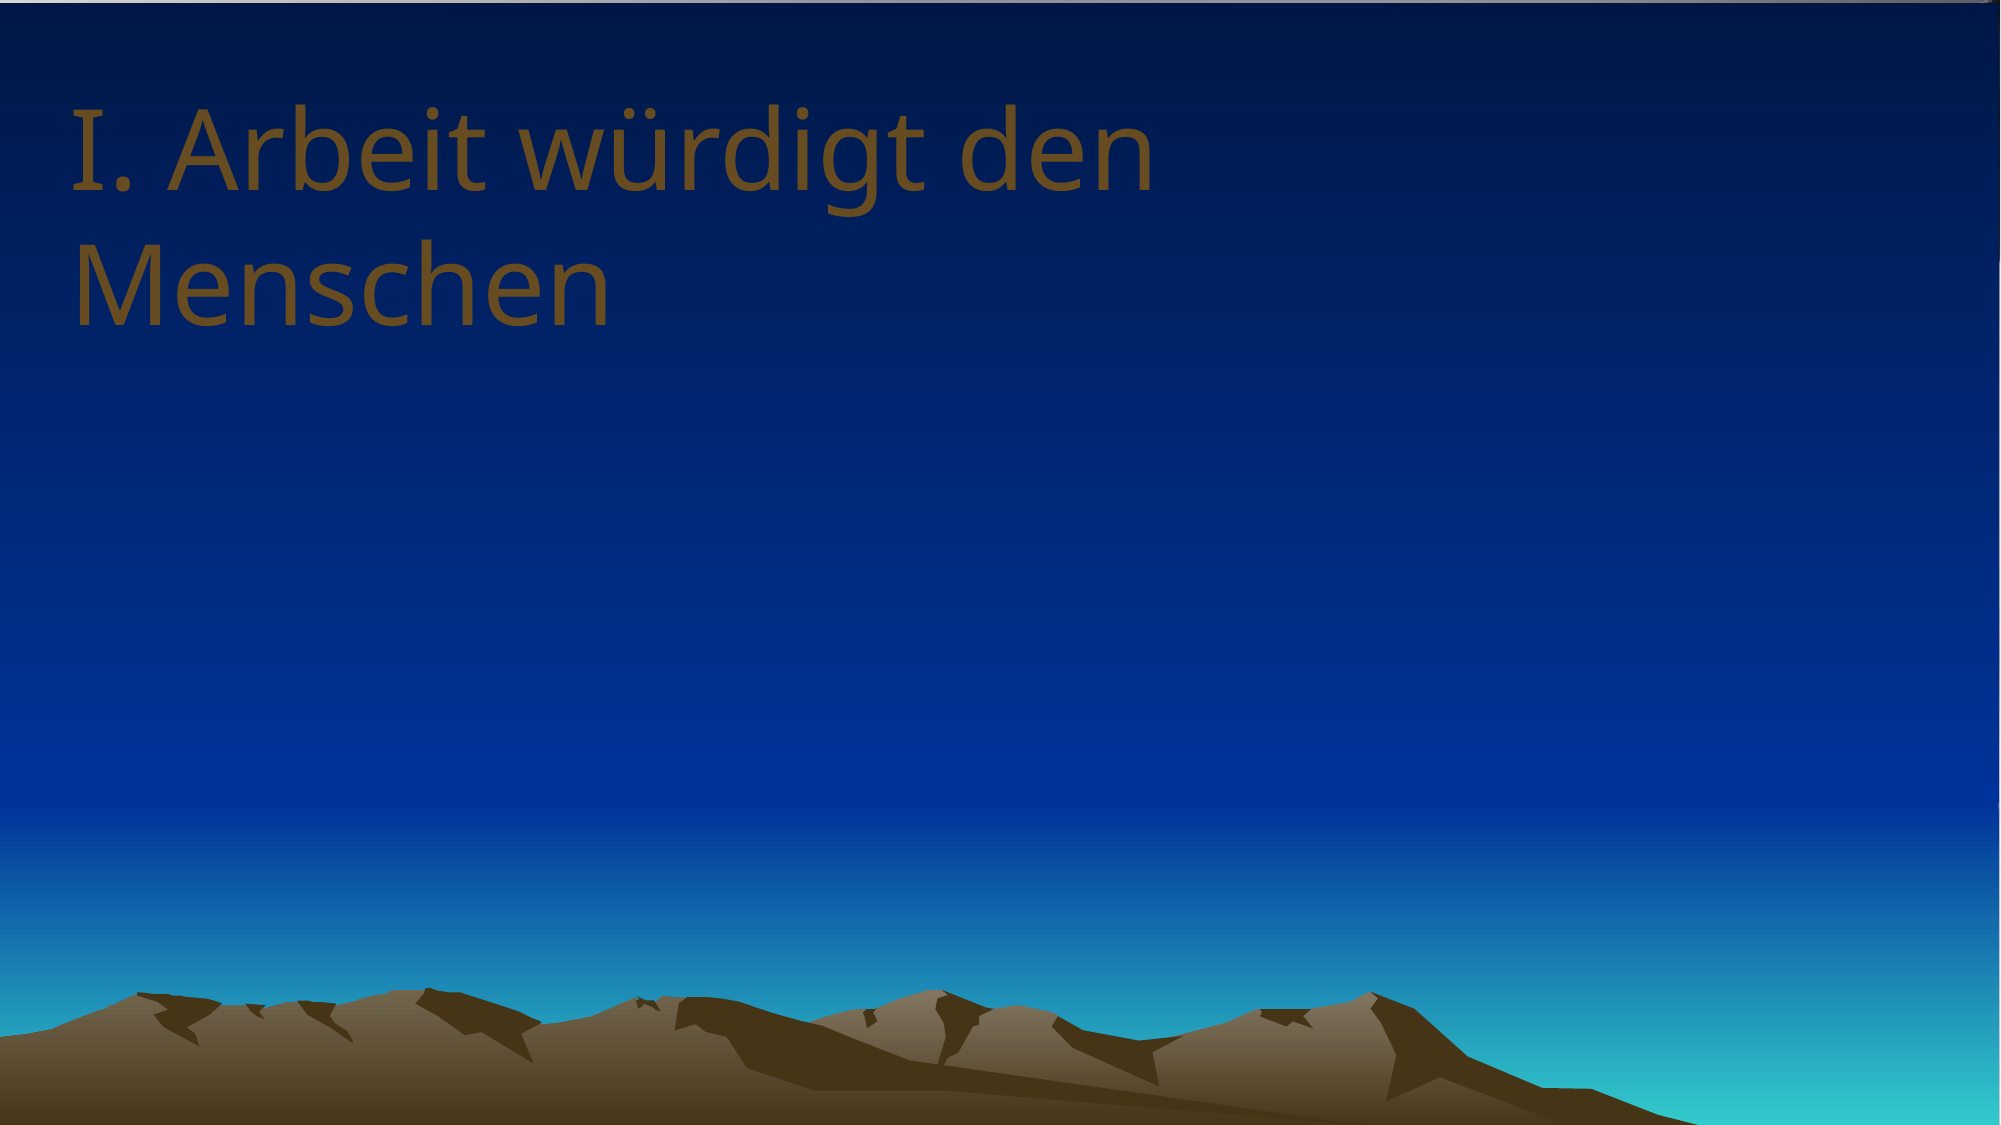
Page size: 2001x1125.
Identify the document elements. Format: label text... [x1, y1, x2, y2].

title I. Arbeit würdigt den Menschen [55, 70, 1497, 356]
picture [0, 0, 2001, 1125]
